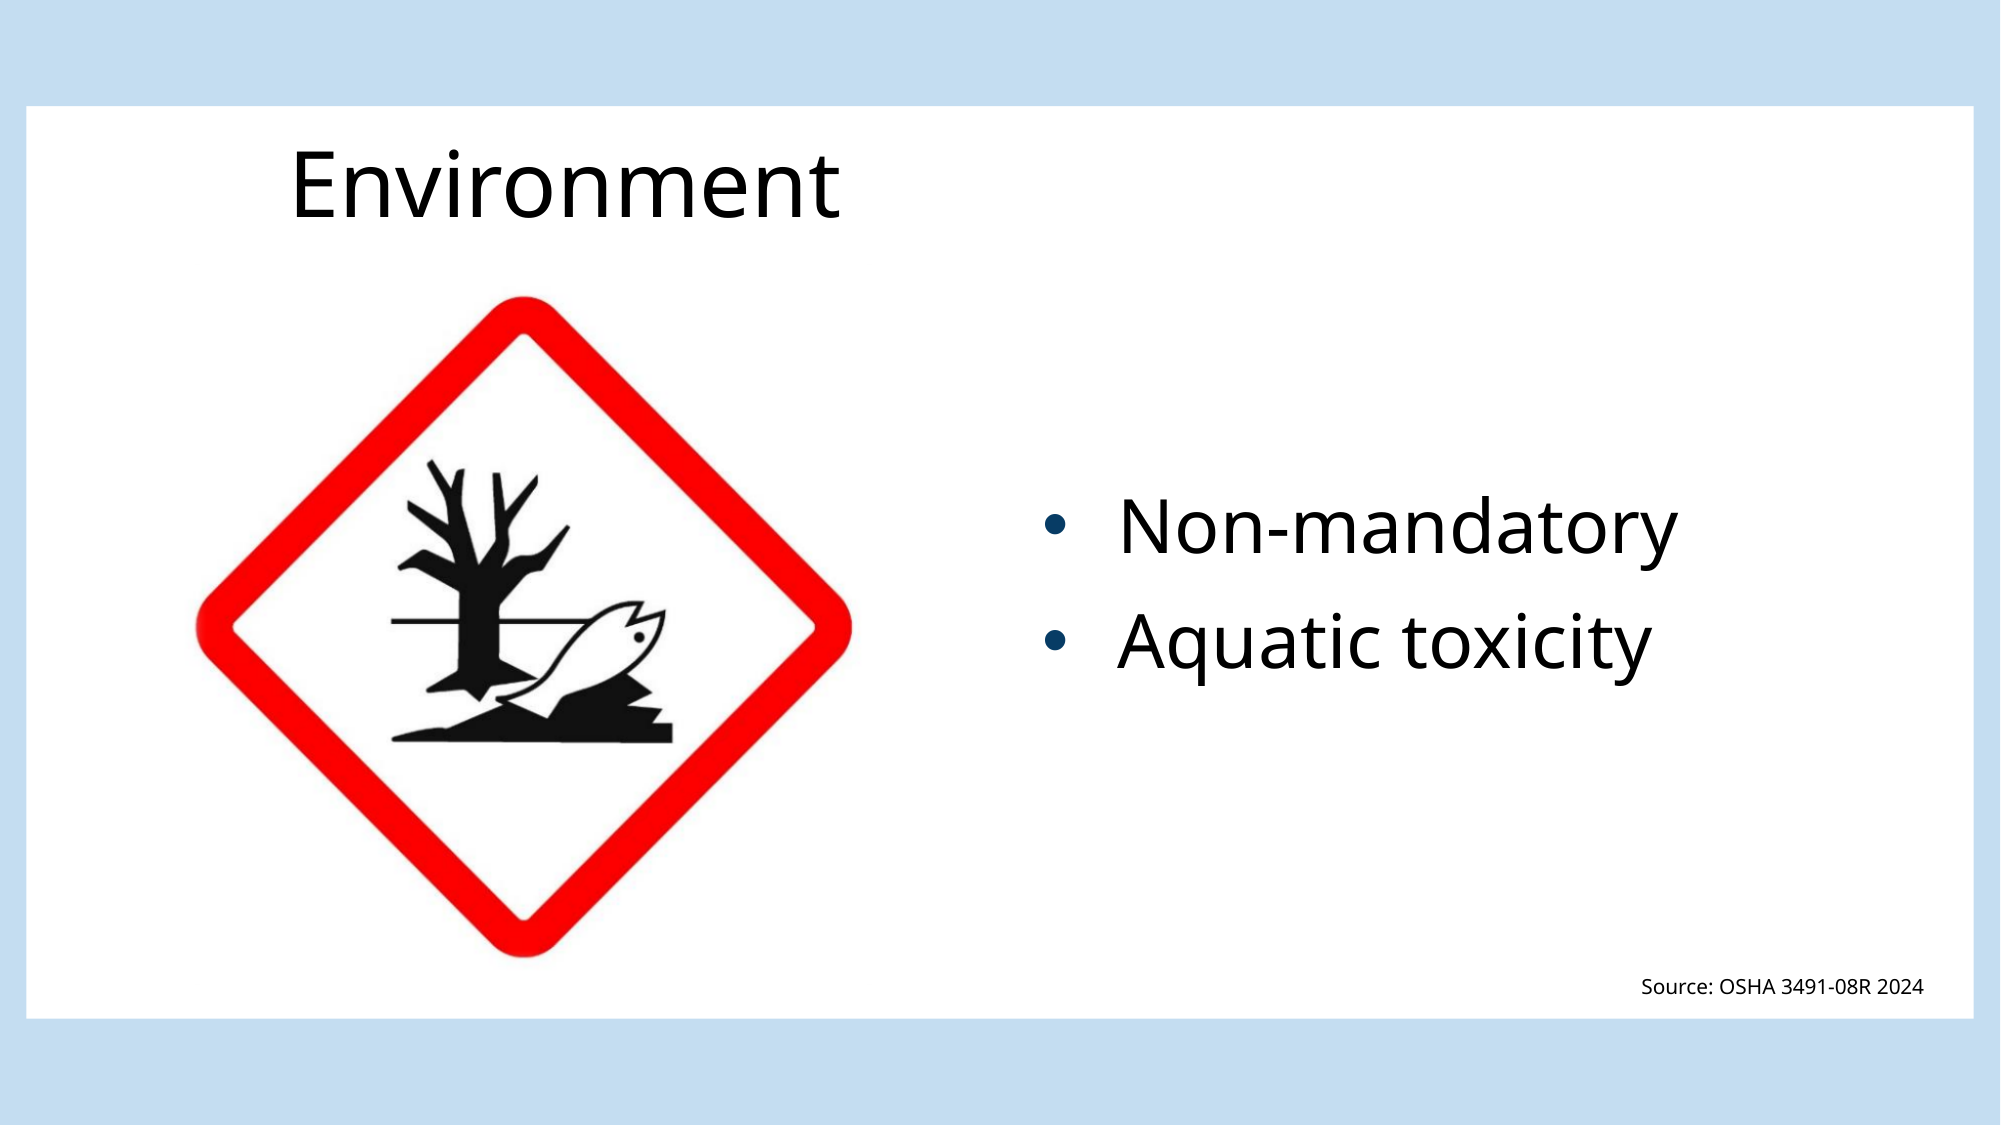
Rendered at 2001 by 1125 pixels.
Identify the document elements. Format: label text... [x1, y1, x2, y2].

text_box Non-mandatory Aquatic toxicity [1027, 471, 1807, 692]
picture [170, 263, 897, 986]
text_box Source: OSHA 3491-08R 2024 [1626, 966, 1950, 1006]
text_box Environment [273, 118, 1053, 243]
